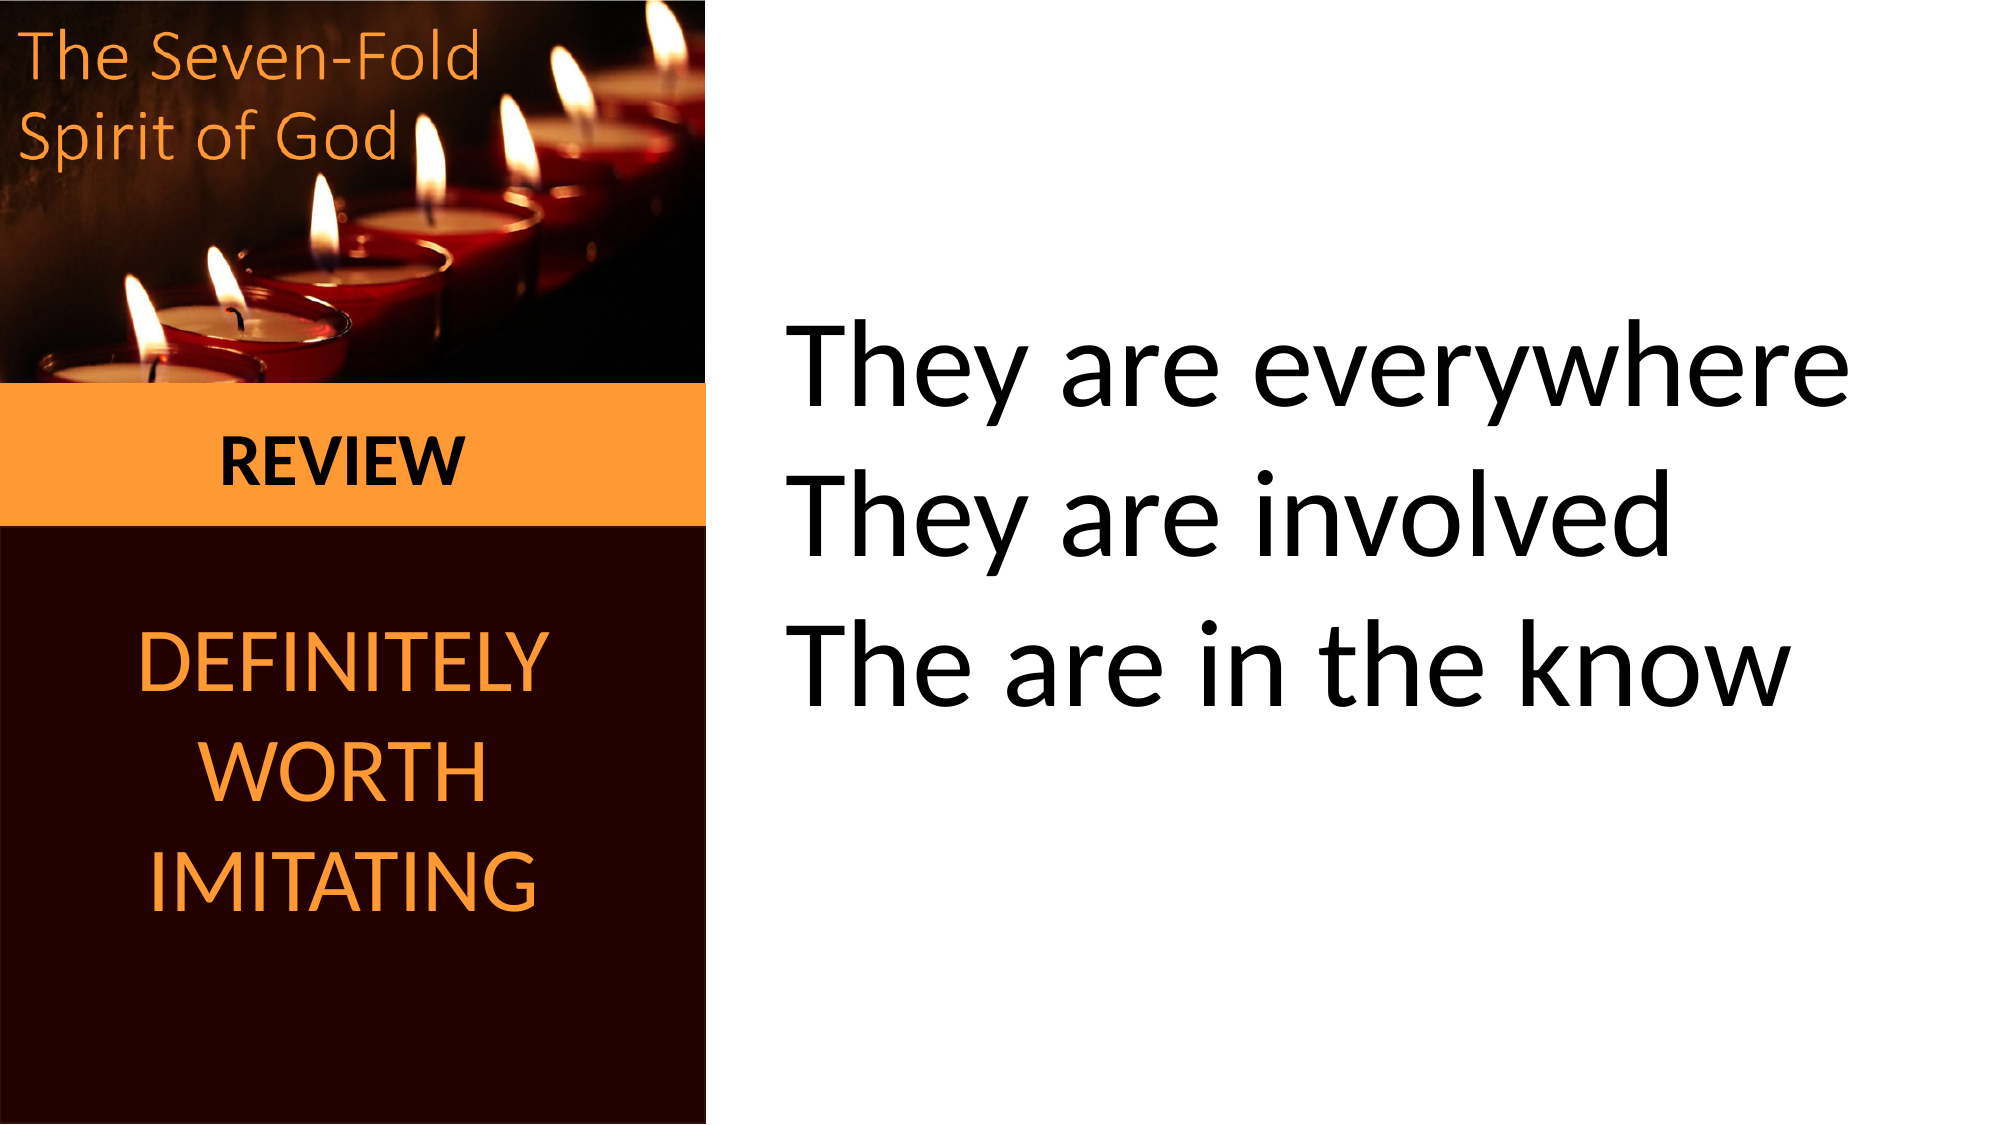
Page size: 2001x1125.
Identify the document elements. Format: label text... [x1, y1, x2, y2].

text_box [0, 383, 705, 527]
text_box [0, 527, 705, 1123]
text_box They are everywhere They are involved The are in the know [771, 274, 1949, 740]
picture [0, 0, 705, 383]
